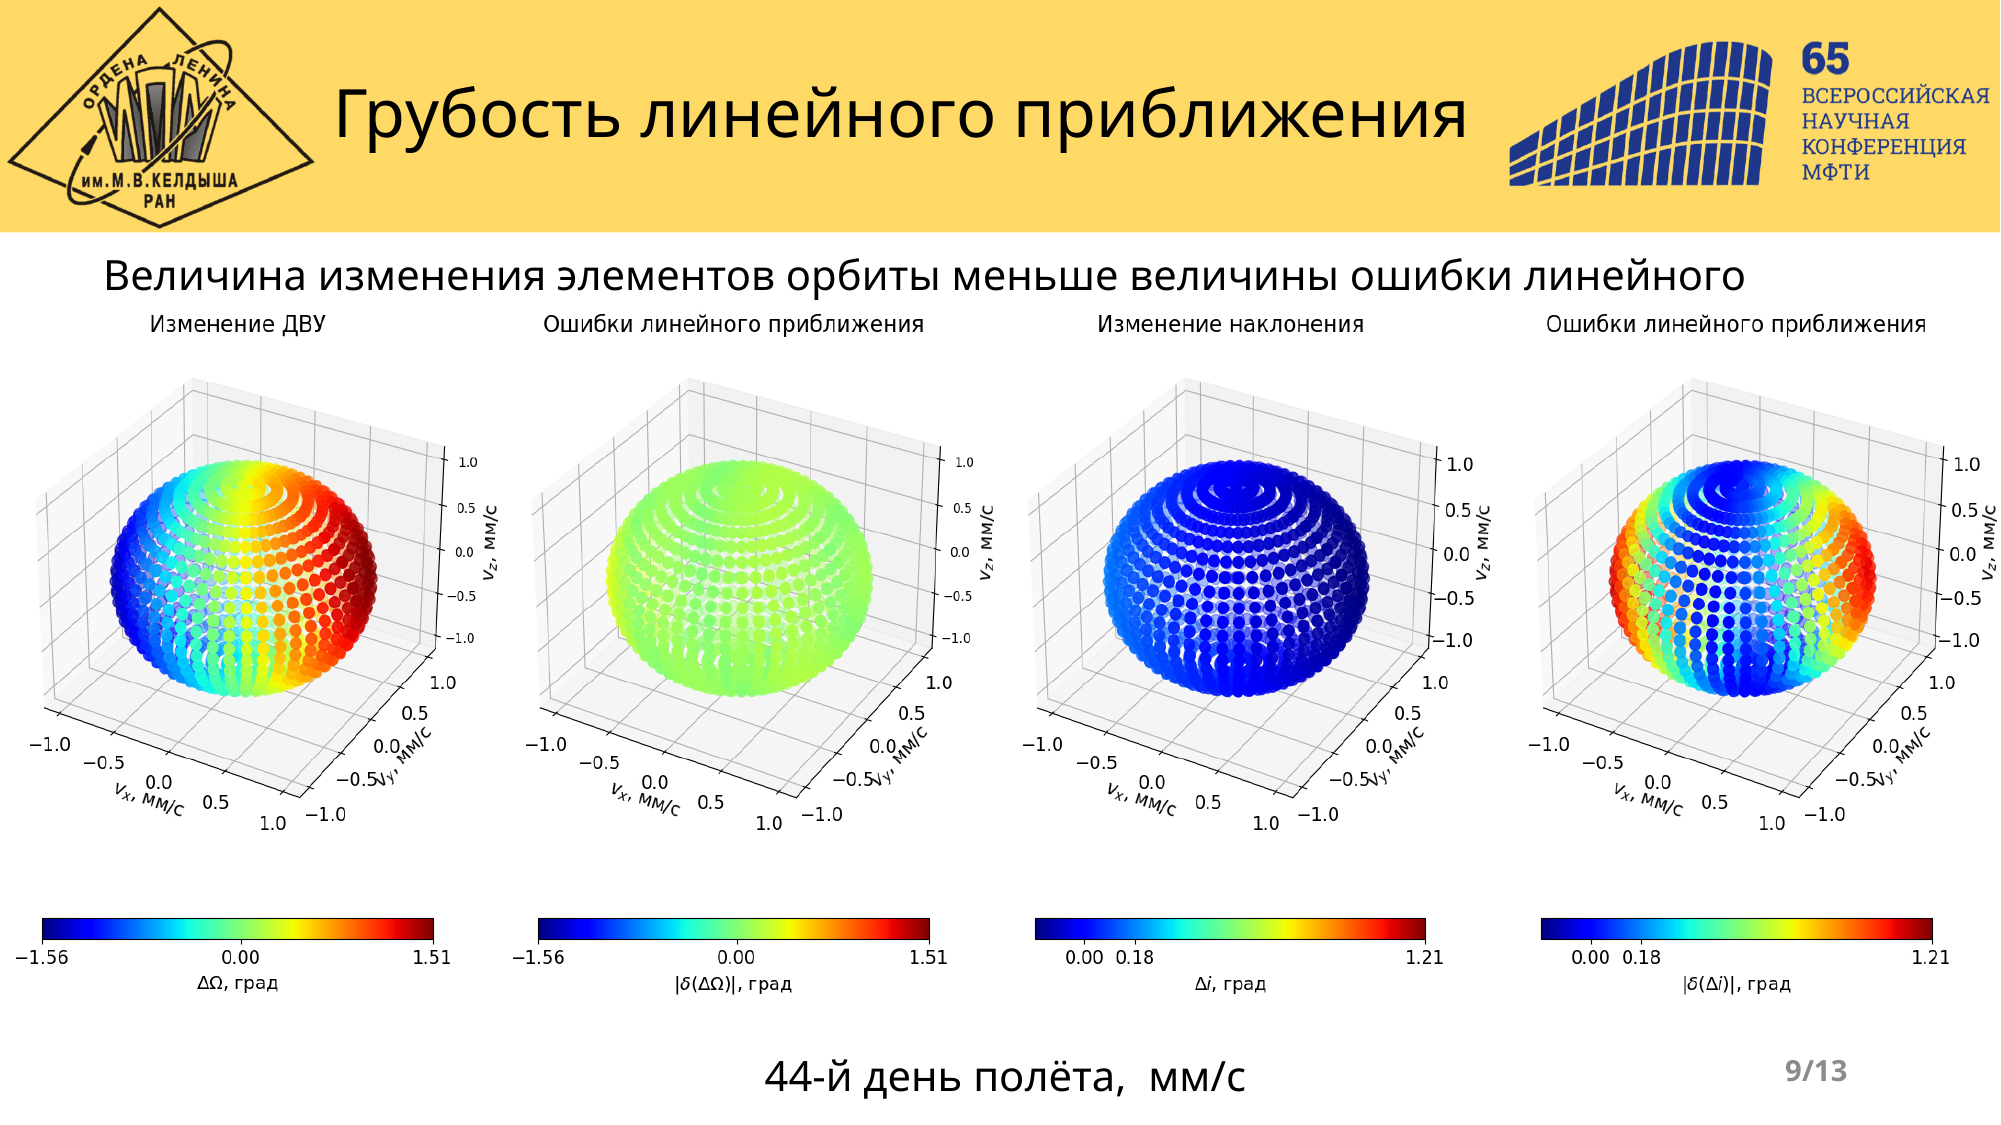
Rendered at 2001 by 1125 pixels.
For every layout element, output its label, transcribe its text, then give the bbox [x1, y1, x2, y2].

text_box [3, 307, 2000, 1059]
picture [1501, 37, 1994, 190]
title Грубость линейного приближения [318, 7, 1494, 225]
text_box Величина изменения элементов орбиты меньше величины ошибки линейного приближения [88, 230, 1908, 307]
picture [0, 0, 319, 233]
